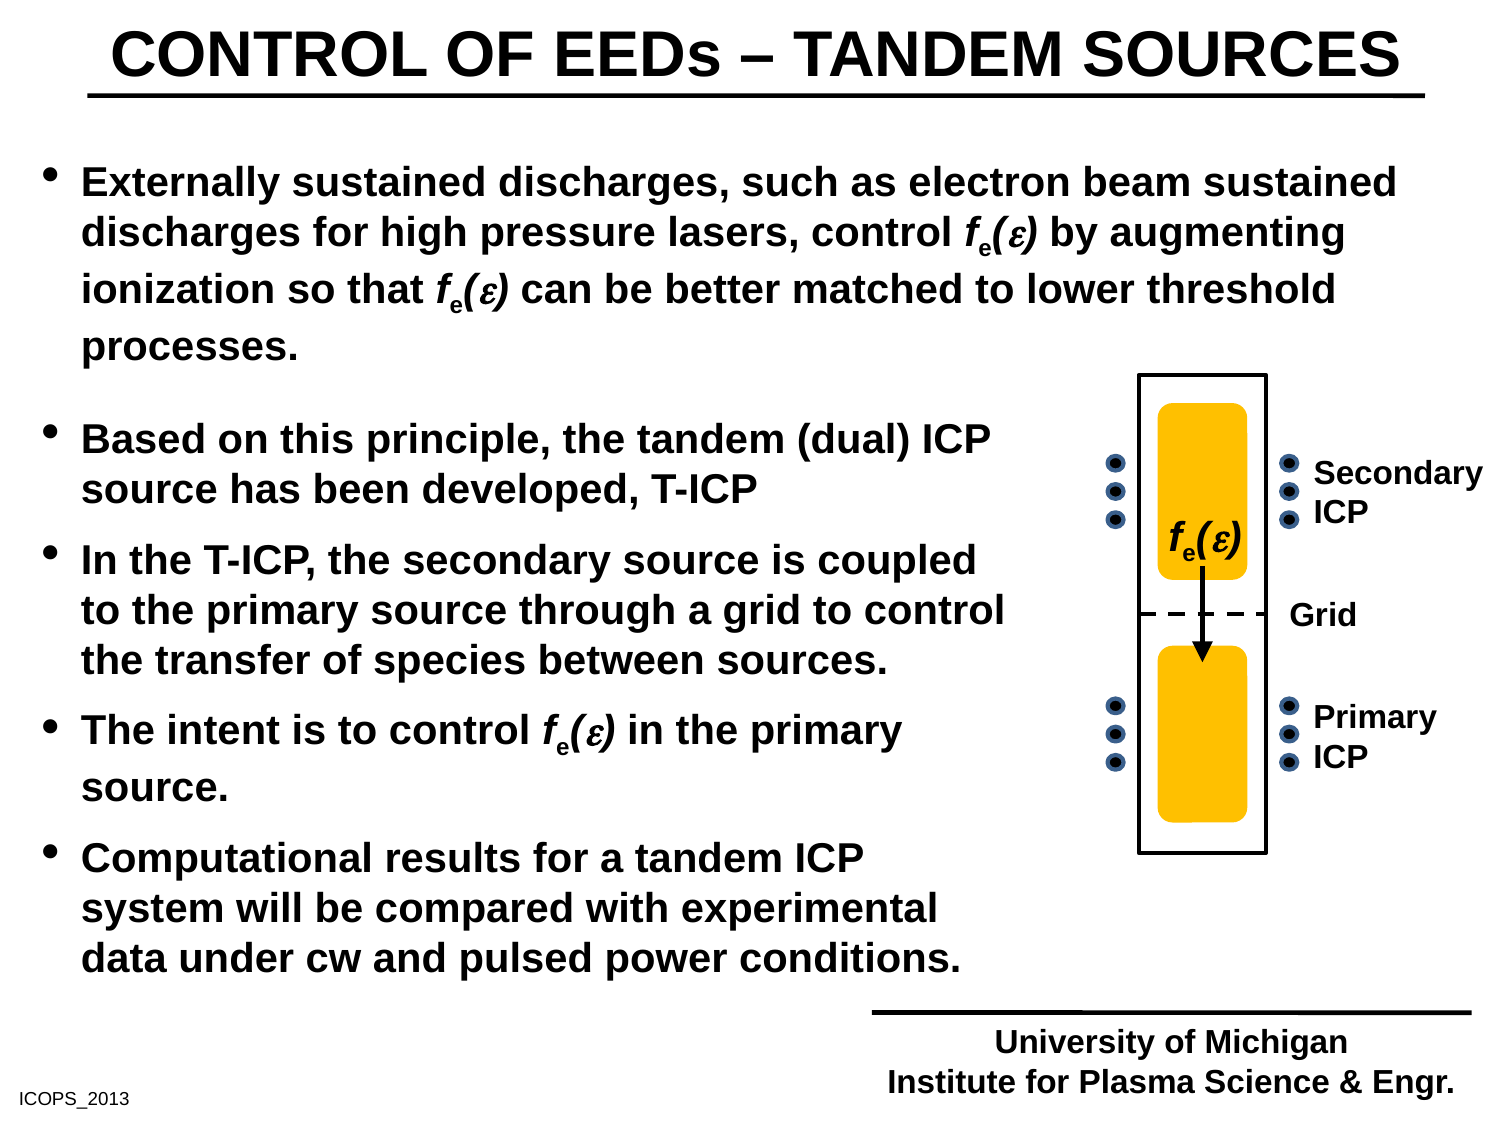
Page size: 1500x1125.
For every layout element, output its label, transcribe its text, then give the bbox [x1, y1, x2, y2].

text_box Based on this principle, the tandem (dual) ICP source has been developed, T-ICP In the T-ICP, the secondary source is coupled to the primary source through a grid to control the transfer of species between sources. The intent is to control fe() in the primary source. Computational results for a tandem ICP system will be compared with experimental data under cw and pulsed power conditions. [28, 375, 1021, 989]
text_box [862, 1012, 1482, 1109]
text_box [1107, 374, 1500, 854]
text_box ICOPS_2013 [4, 1079, 168, 1117]
text_box CONTROL OF EEDs – TANDEM SOURCES [95, 4, 1417, 95]
text_box Externally sustained discharges, such as electron beam sustained discharges for high pressure lasers, control fe() by augmenting ionization so that fe() can be better matched to lower threshold processes. [28, 119, 1450, 376]
